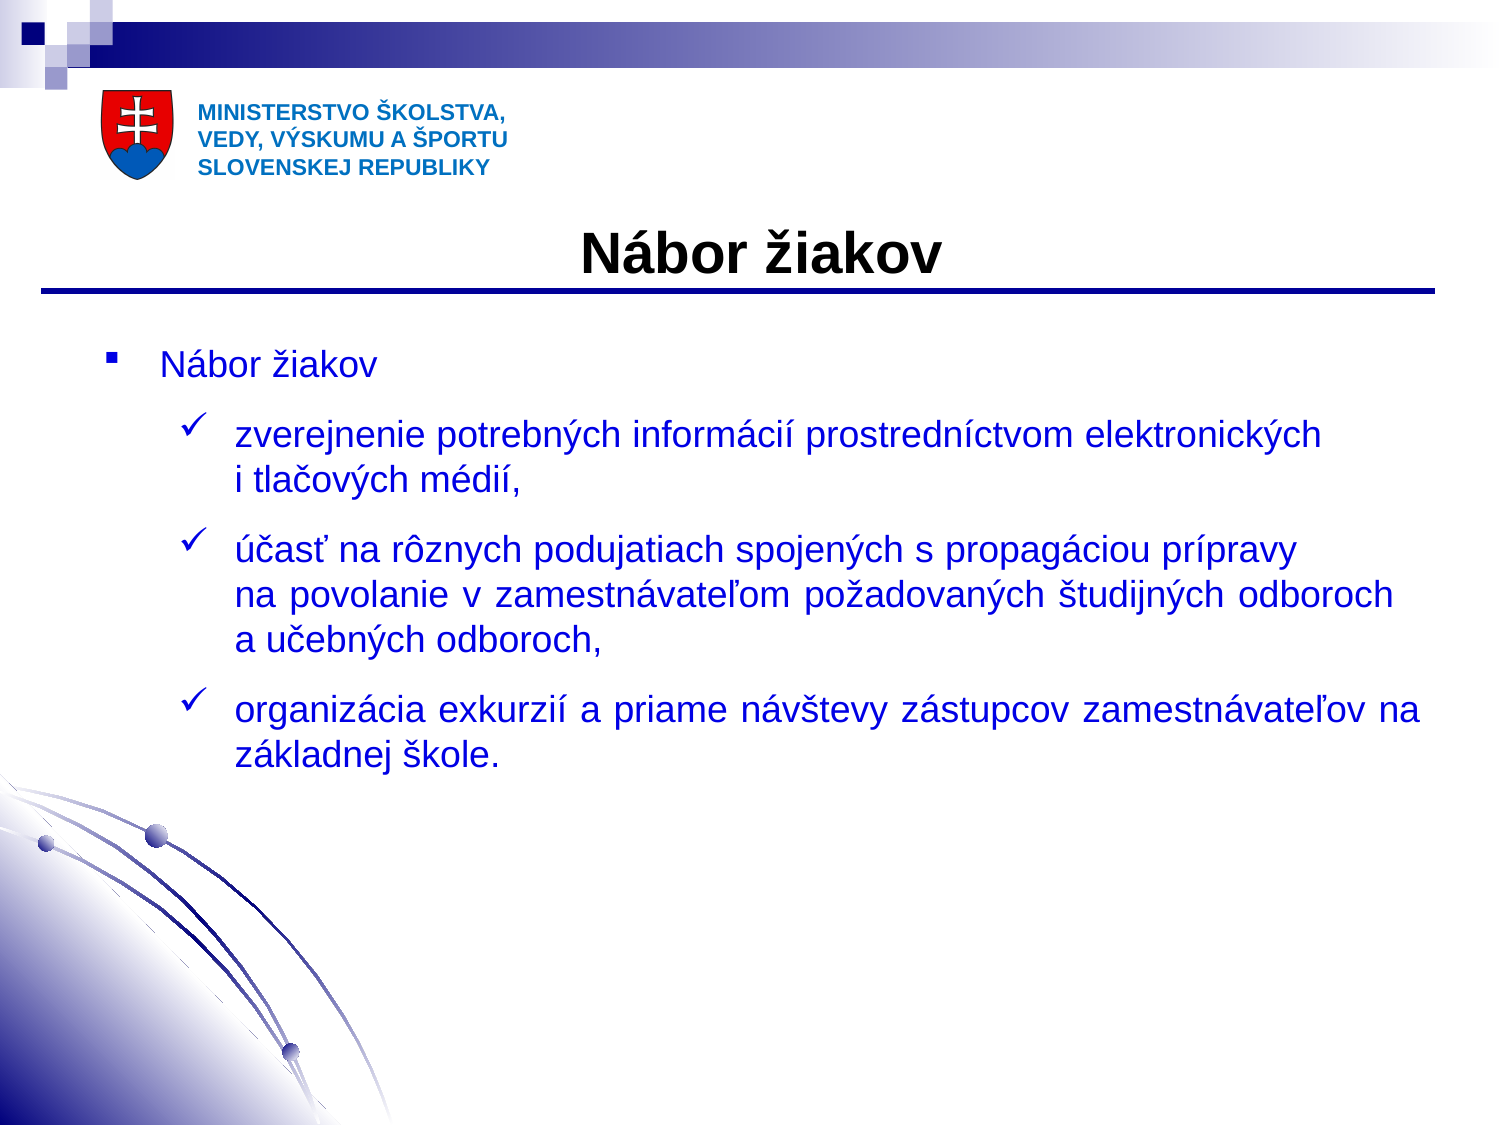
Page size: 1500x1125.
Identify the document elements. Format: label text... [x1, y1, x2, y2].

text_box Nábor žiakov Nábor žiakov zverejnenie potrebných informácií prostredníctvom elektronických i tlačových médií, účasť na rôznych podujatiach spojených s propagáciou prípravy na povolanie v zamestnávateľom požadovaných študijných odboroch a učebných odboroch, organizácia exkurzií a priame návštevy zástupcov zamestnávateľov na základnej škole. [88, 297, 1436, 783]
text_box Nábor žiakov Nábor žiakov zverejnenie potrebných informácií prostredníctvom elektronických i tlačových médií, účasť na rôznych podujatiach spojených s propagáciou prípravy na povolanie v zamestnávateľom požadovaných študijných odboroch a učebných odboroch, organizácia exkurzií a priame návštevy zástupcov zamestnávateľov na základnej škole. [88, 208, 1436, 290]
picture [100, 90, 175, 180]
